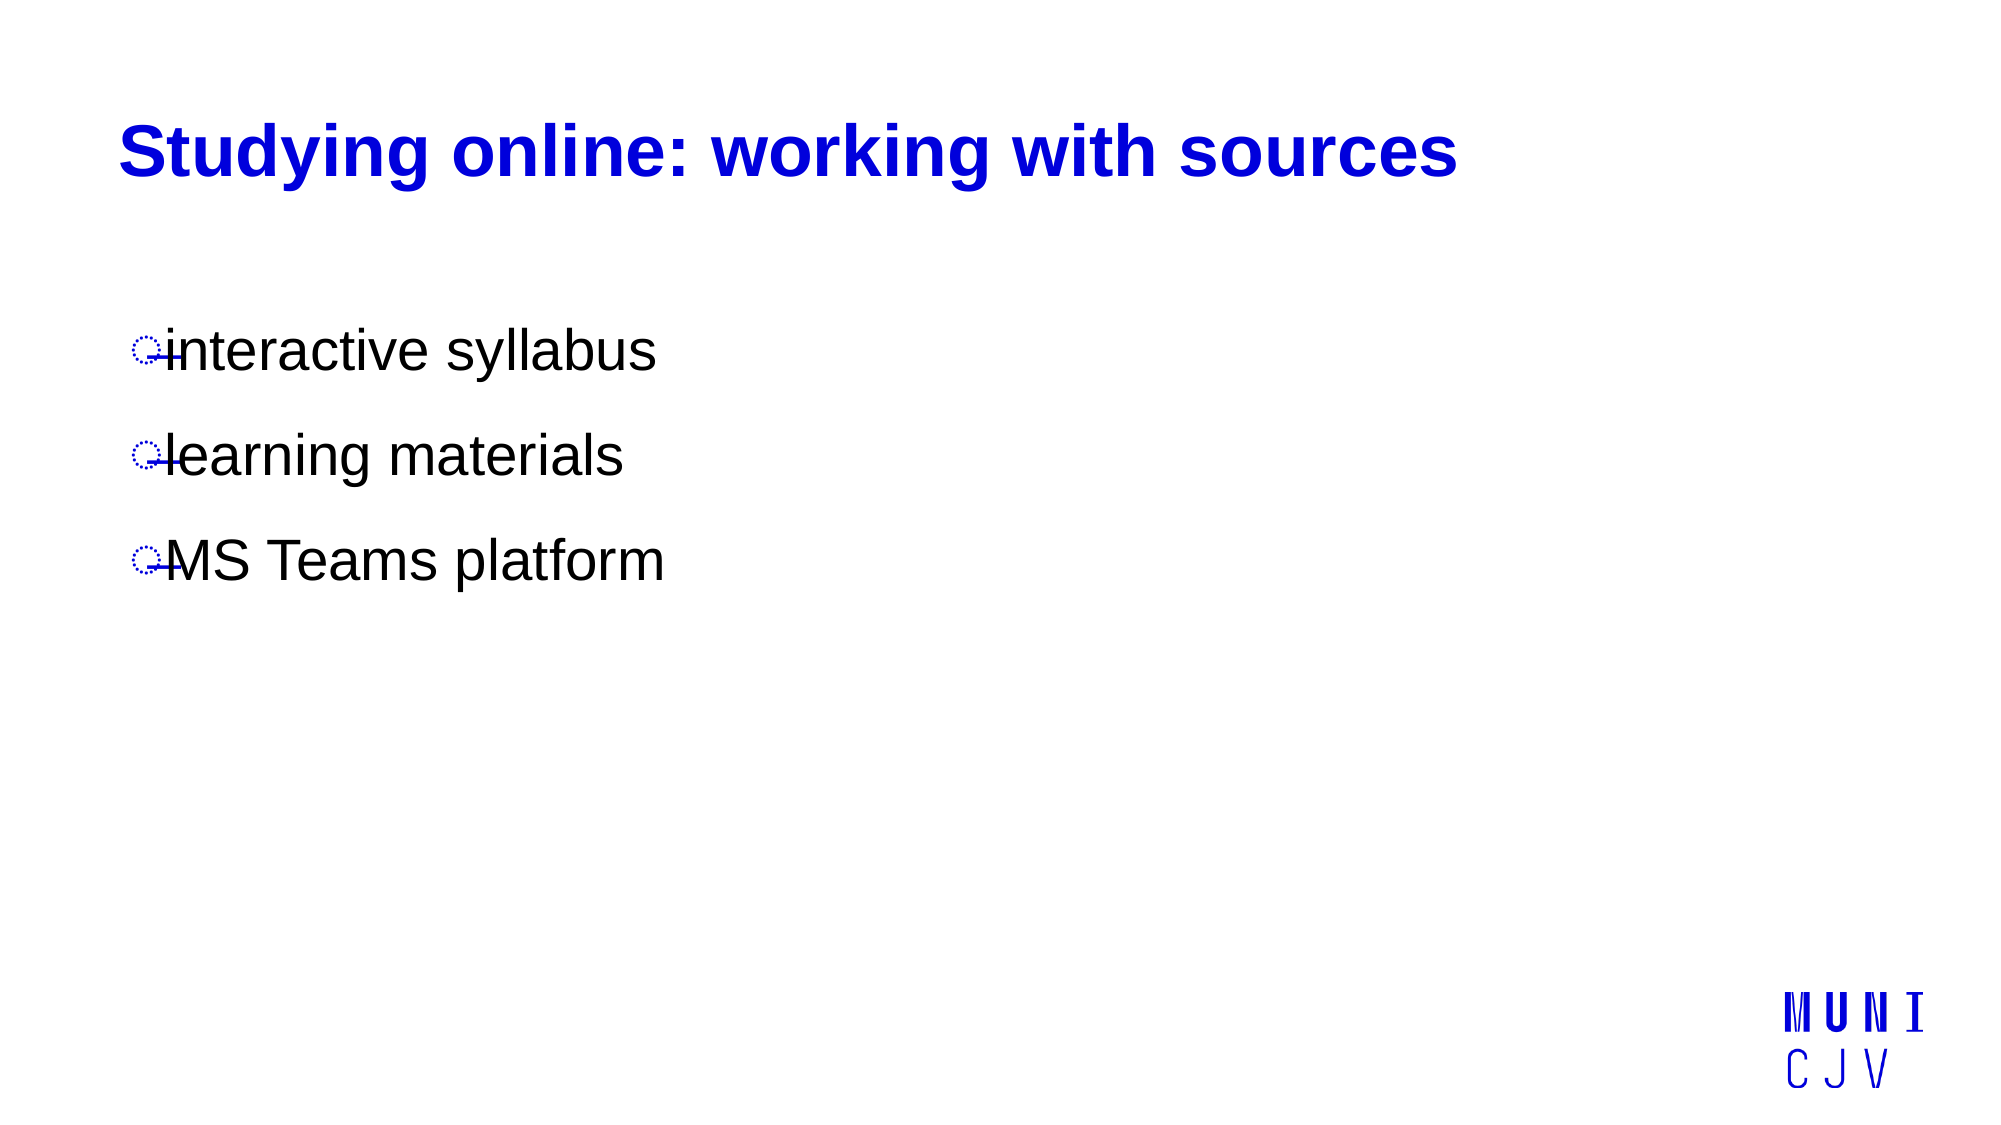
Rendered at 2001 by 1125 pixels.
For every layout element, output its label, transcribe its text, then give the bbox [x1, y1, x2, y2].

title Studying online: working with sources [117, 117, 1883, 193]
picture [1784, 992, 1923, 1088]
list interactive syllabus learning materials MS Teams platform [117, 277, 1930, 958]
